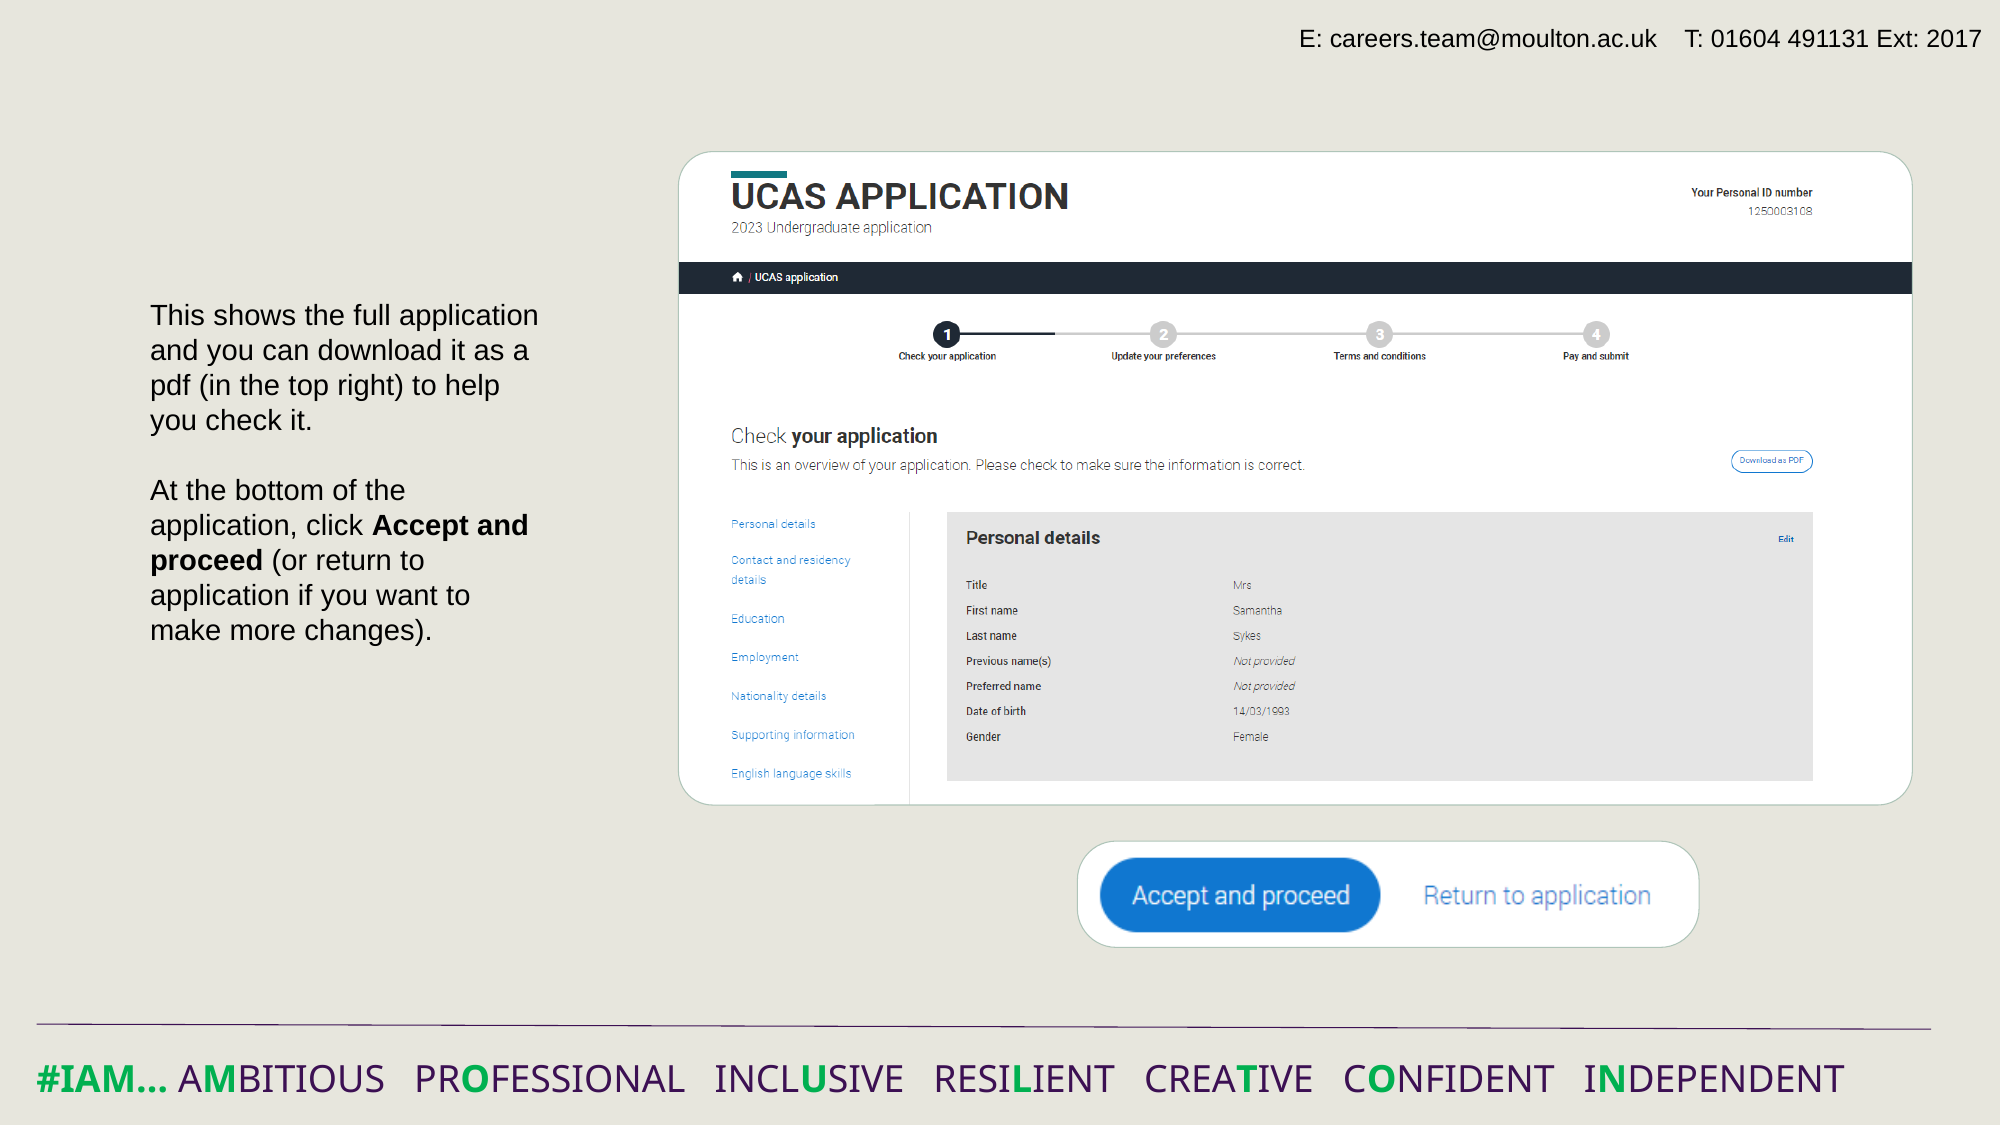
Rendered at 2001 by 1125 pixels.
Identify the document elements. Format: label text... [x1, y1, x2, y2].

picture [1077, 841, 1700, 948]
text_box E: careers.team@moulton.ac.uk T: 01604 491131 Ext: 2017 [1277, 12, 2000, 63]
text_box This shows the full application and you can download it as a pdf (in the top right) to help you check it. At the bottom of the application, click Accept and proceed (or return to application if you want to make more changes). [134, 288, 557, 654]
picture [678, 151, 1913, 806]
